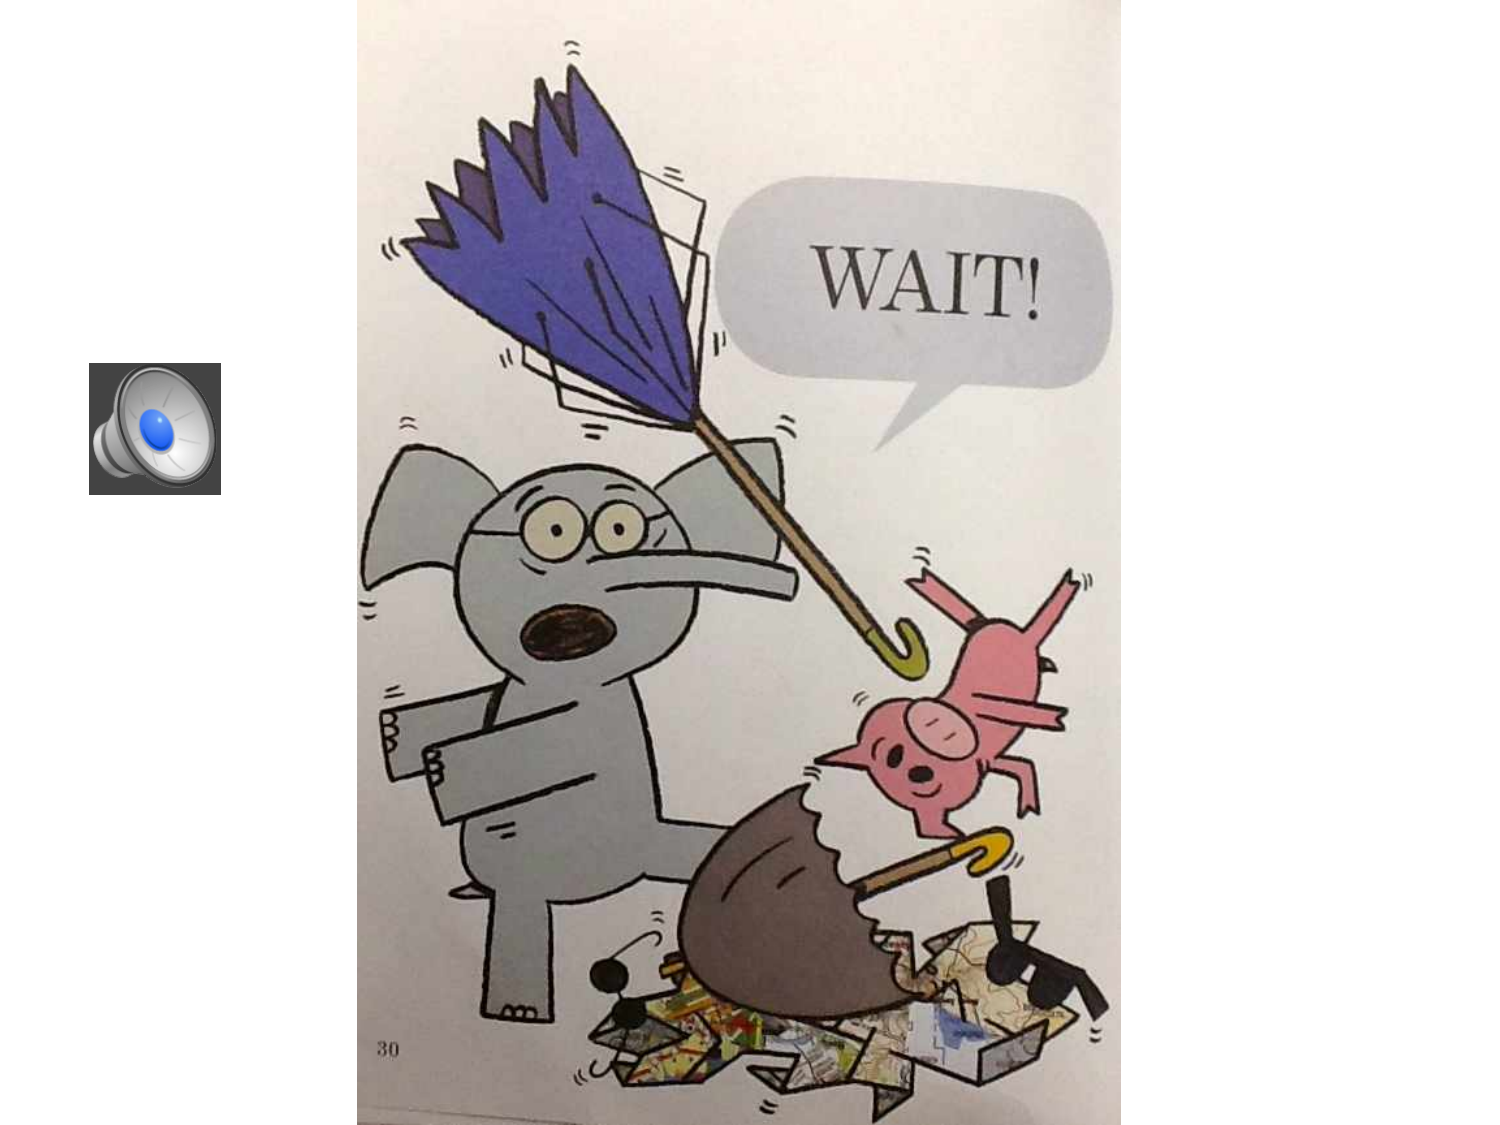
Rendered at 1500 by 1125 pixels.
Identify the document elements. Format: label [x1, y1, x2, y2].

picture [88, 362, 223, 496]
picture [357, 0, 1122, 1125]
